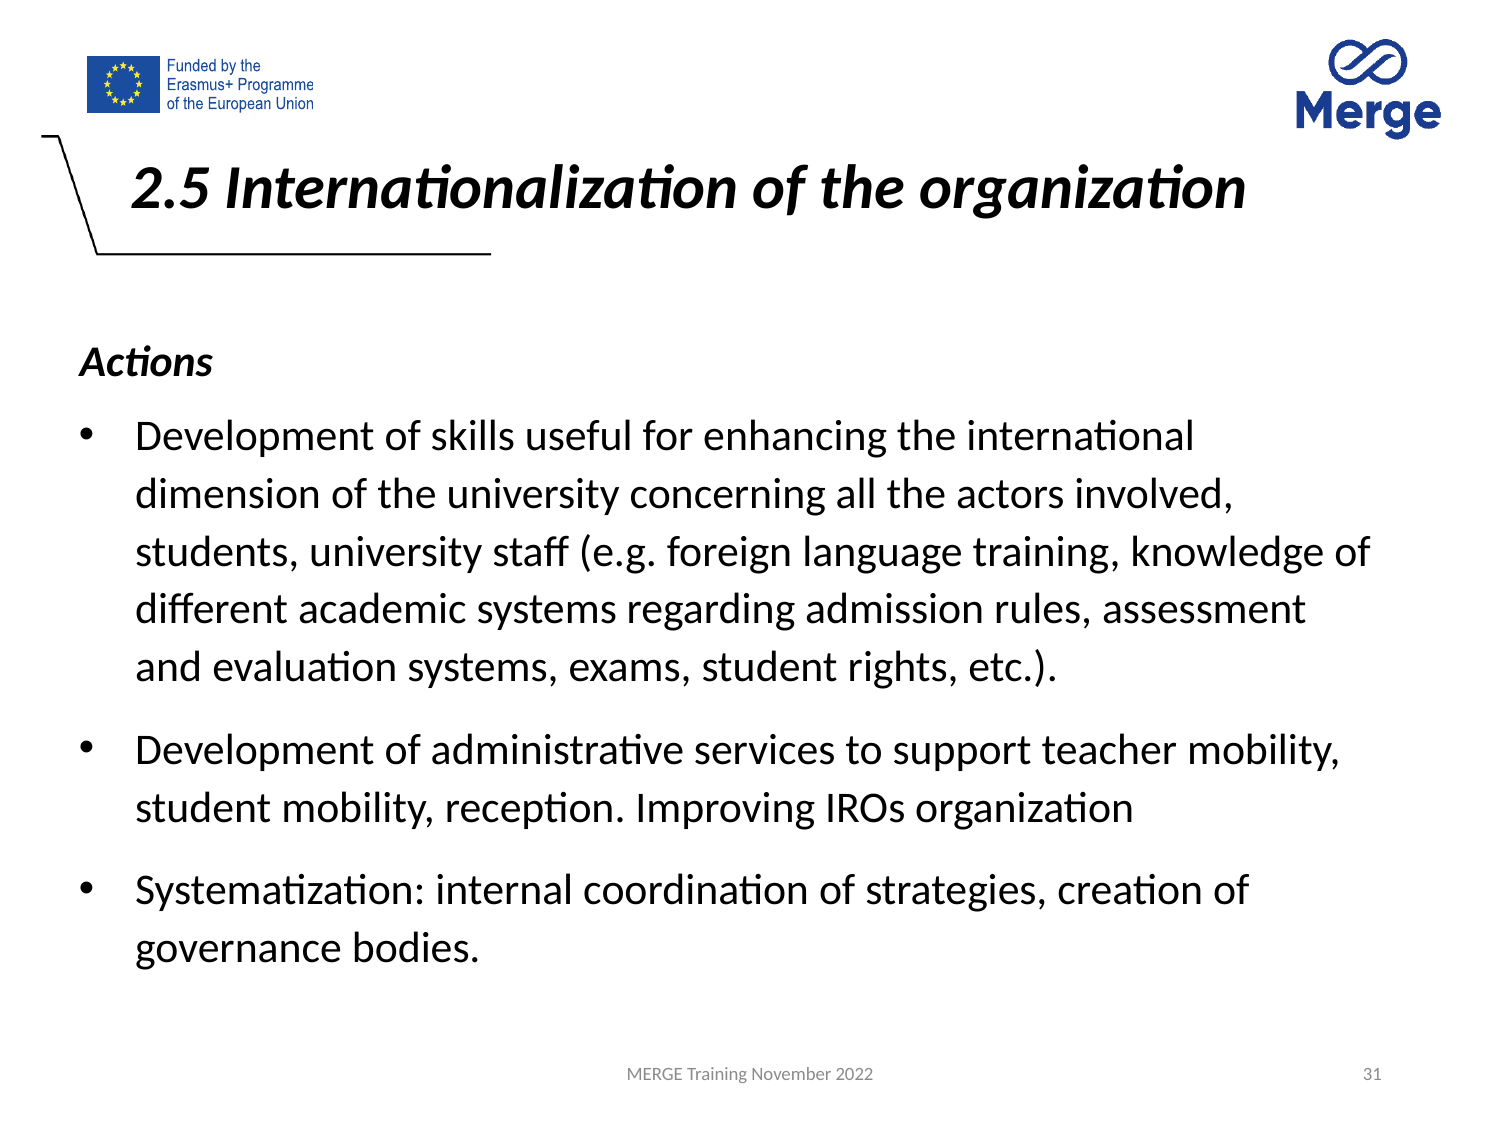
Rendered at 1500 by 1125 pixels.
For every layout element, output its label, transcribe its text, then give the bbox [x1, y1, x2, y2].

text_box 2.5 Internationalization of the organization [115, 139, 1265, 229]
picture [41, 135, 492, 256]
slide_number 31 [1059, 1042, 1397, 1103]
text_box Actions Development of skills useful for enhancing the international dimension of the university concerning all the actors involved, students, university staff (e.g. foreign language training, knowledge of different academic systems regarding admission rules, assessment and evaluation systems, exams, student rights, etc.). Development of administrative services to support teacher mobility, student mobility, reception. Improving IROs organization Systematization: internal coordination of strategies, creation of governance bodies. [64, 302, 1394, 979]
picture [1293, 39, 1442, 142]
footer MERGE Training November 2022 [496, 1042, 1004, 1103]
